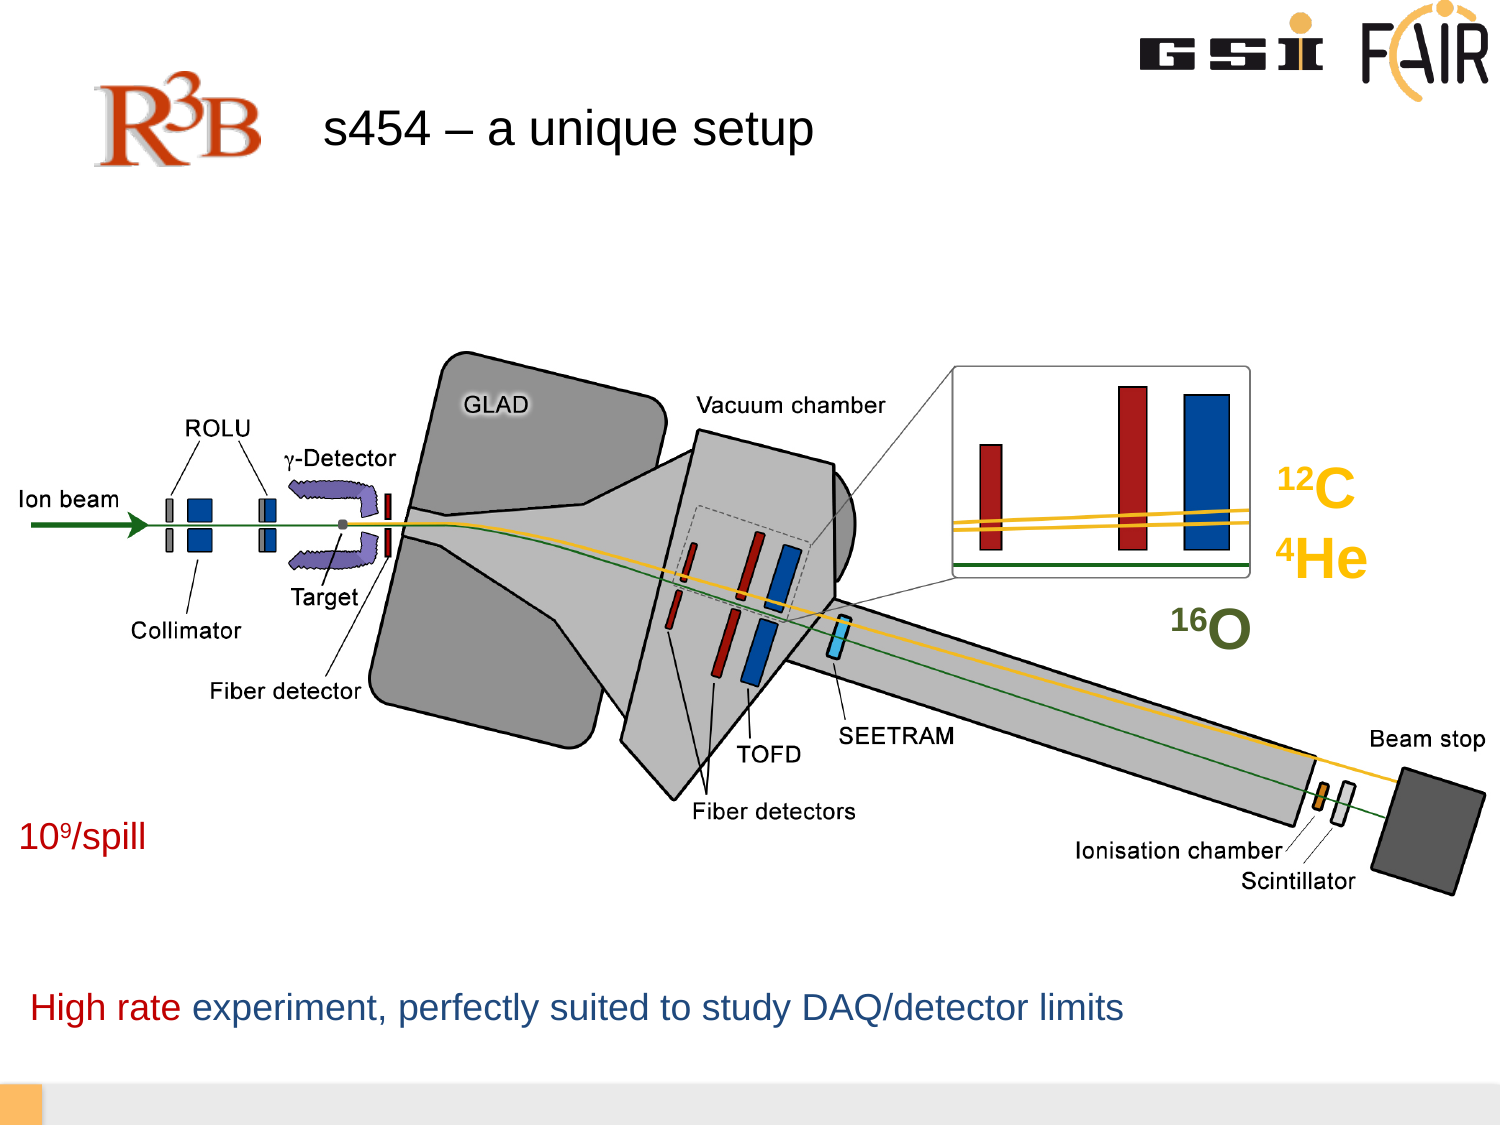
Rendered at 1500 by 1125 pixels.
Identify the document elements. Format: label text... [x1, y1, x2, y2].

picture [94, 71, 261, 167]
picture [1138, 10, 1324, 72]
text_box High rate experiment, perfectly suited to study DAQ/detector limits [14, 974, 1141, 1035]
picture [0, 342, 1500, 901]
text_box s454 – a unique setup [308, 88, 831, 164]
picture [1361, 0, 1489, 104]
